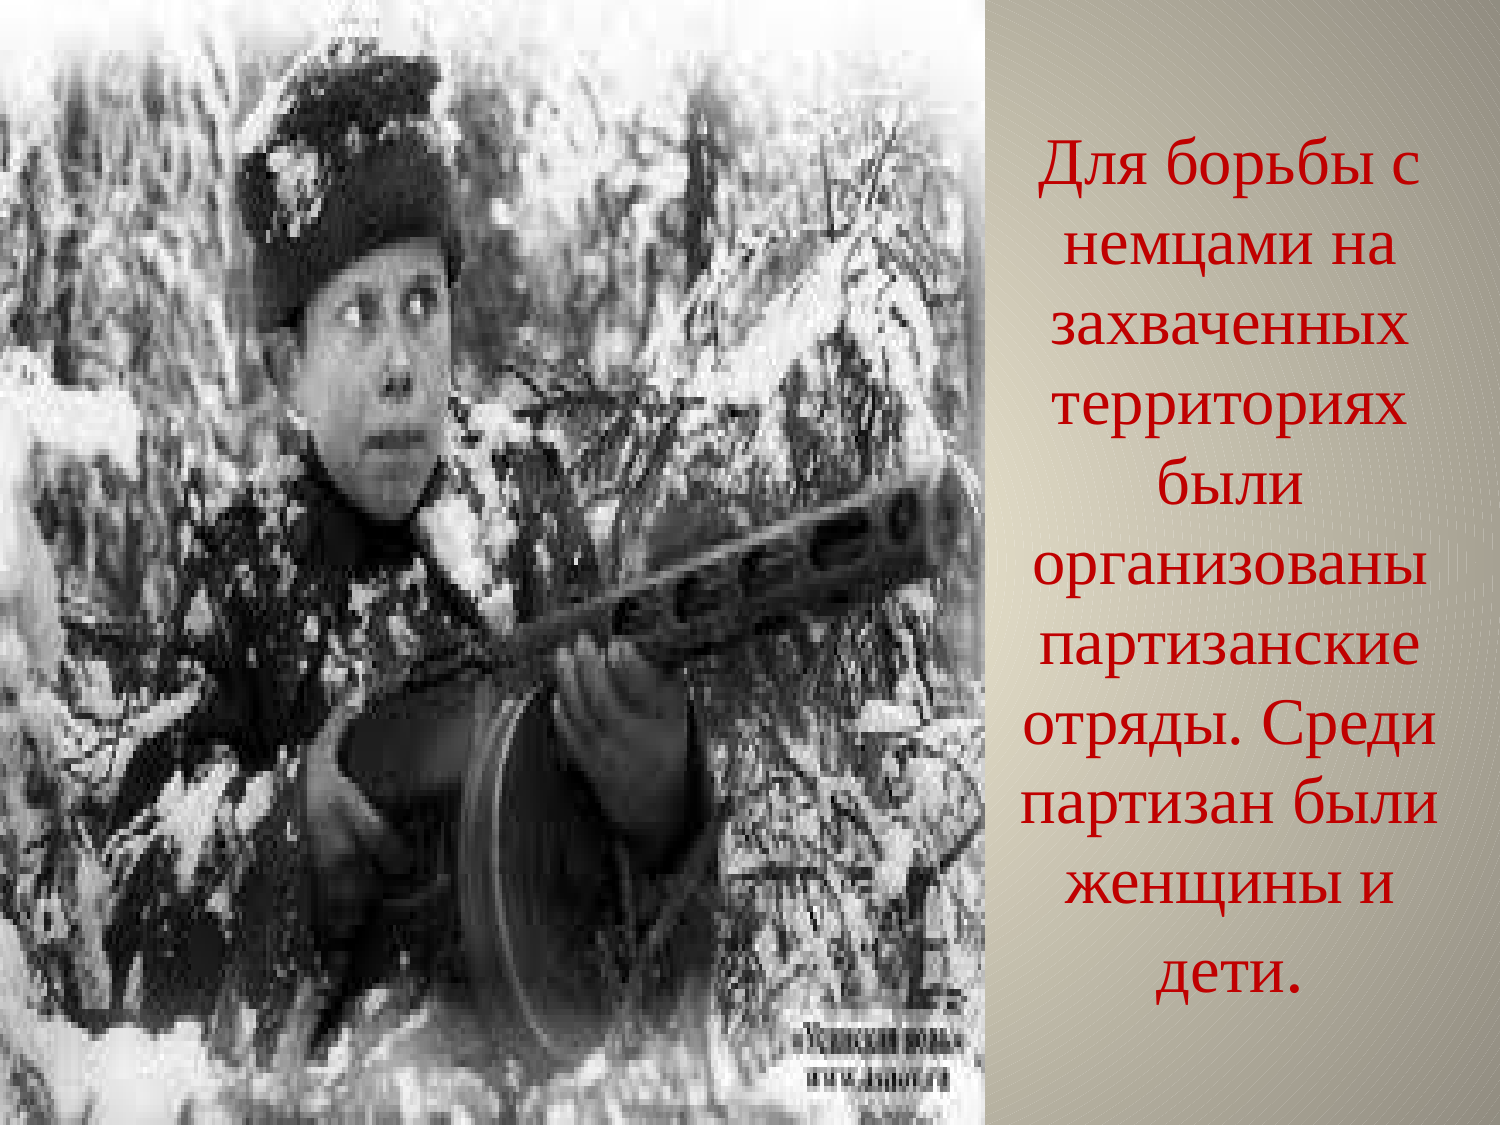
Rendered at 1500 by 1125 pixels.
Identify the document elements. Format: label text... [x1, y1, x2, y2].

title Для борьбы с немцами на захваченных территориях были организованы партизанские отряды. Среди партизан были женщины и дети. [996, 35, 1465, 1090]
picture [0, 0, 985, 1125]
